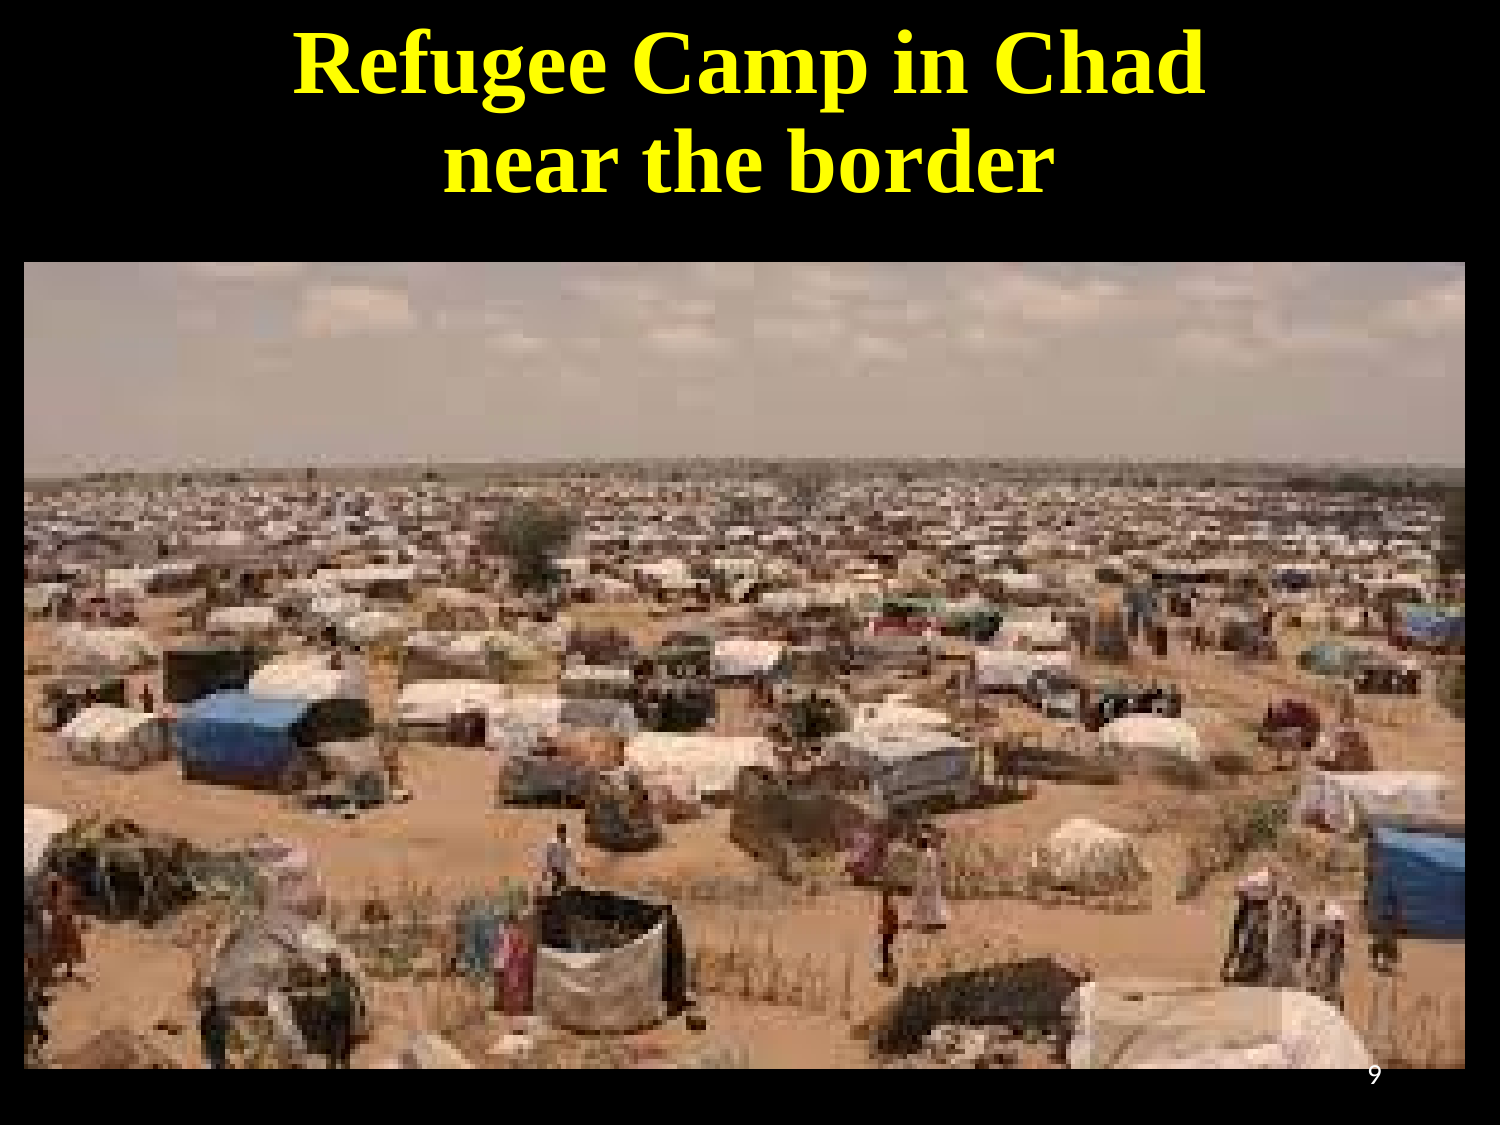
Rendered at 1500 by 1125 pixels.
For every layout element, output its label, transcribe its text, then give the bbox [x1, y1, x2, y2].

title Refugee Camp in Chad near the border [112, 0, 1388, 262]
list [24, 262, 1465, 1069]
slide_number 9 [1059, 1069, 1397, 1103]
